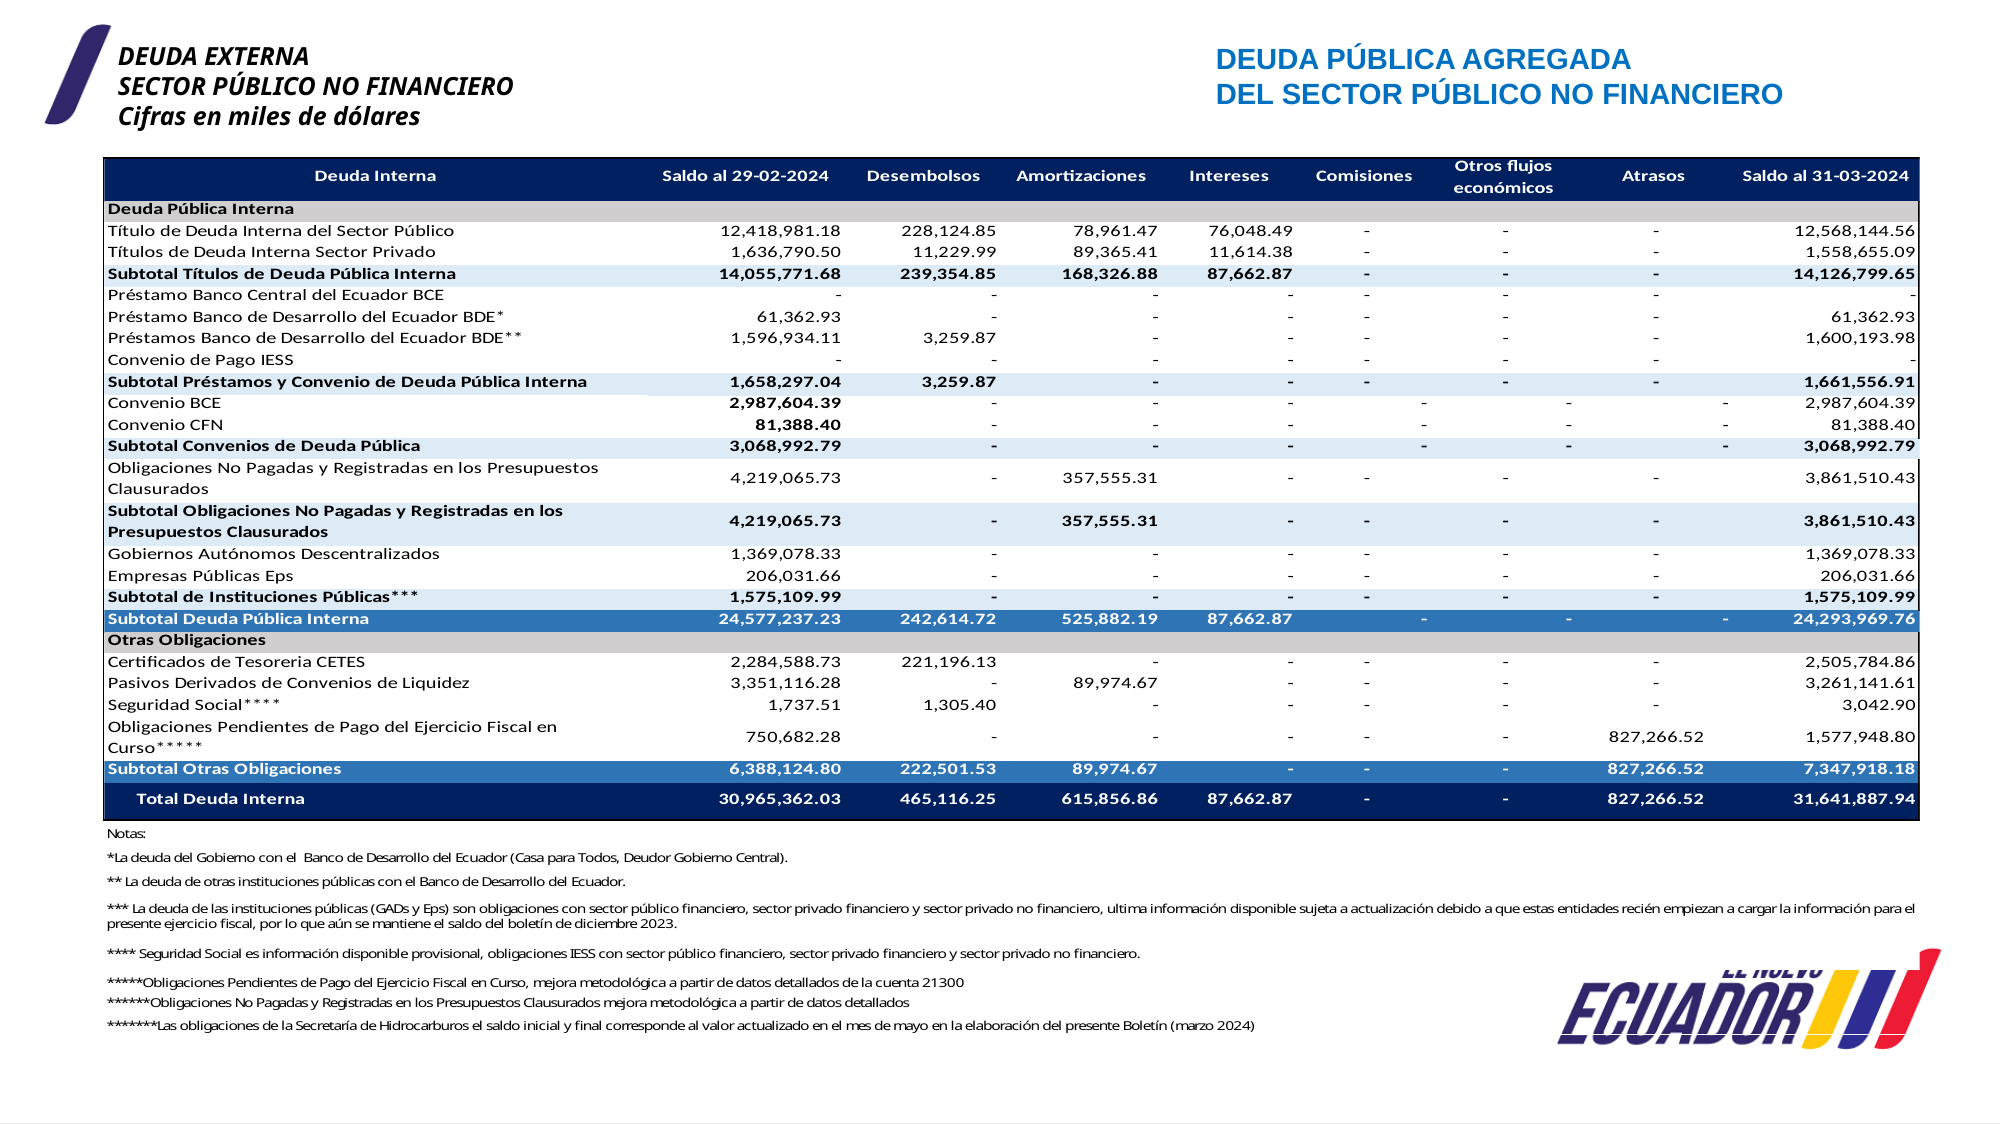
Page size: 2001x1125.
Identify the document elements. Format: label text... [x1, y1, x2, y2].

text_box DEUDA PÚBLICA AGREGADA DEL SECTOR PÚBLICO NO FINANCIERO [1201, 32, 1858, 118]
picture [0, 0, 2001, 1125]
text_box DEUDA EXTERNA SECTOR PÚBLICO NO FINANCIERO Cifras en miles de dólares [103, 53, 799, 118]
